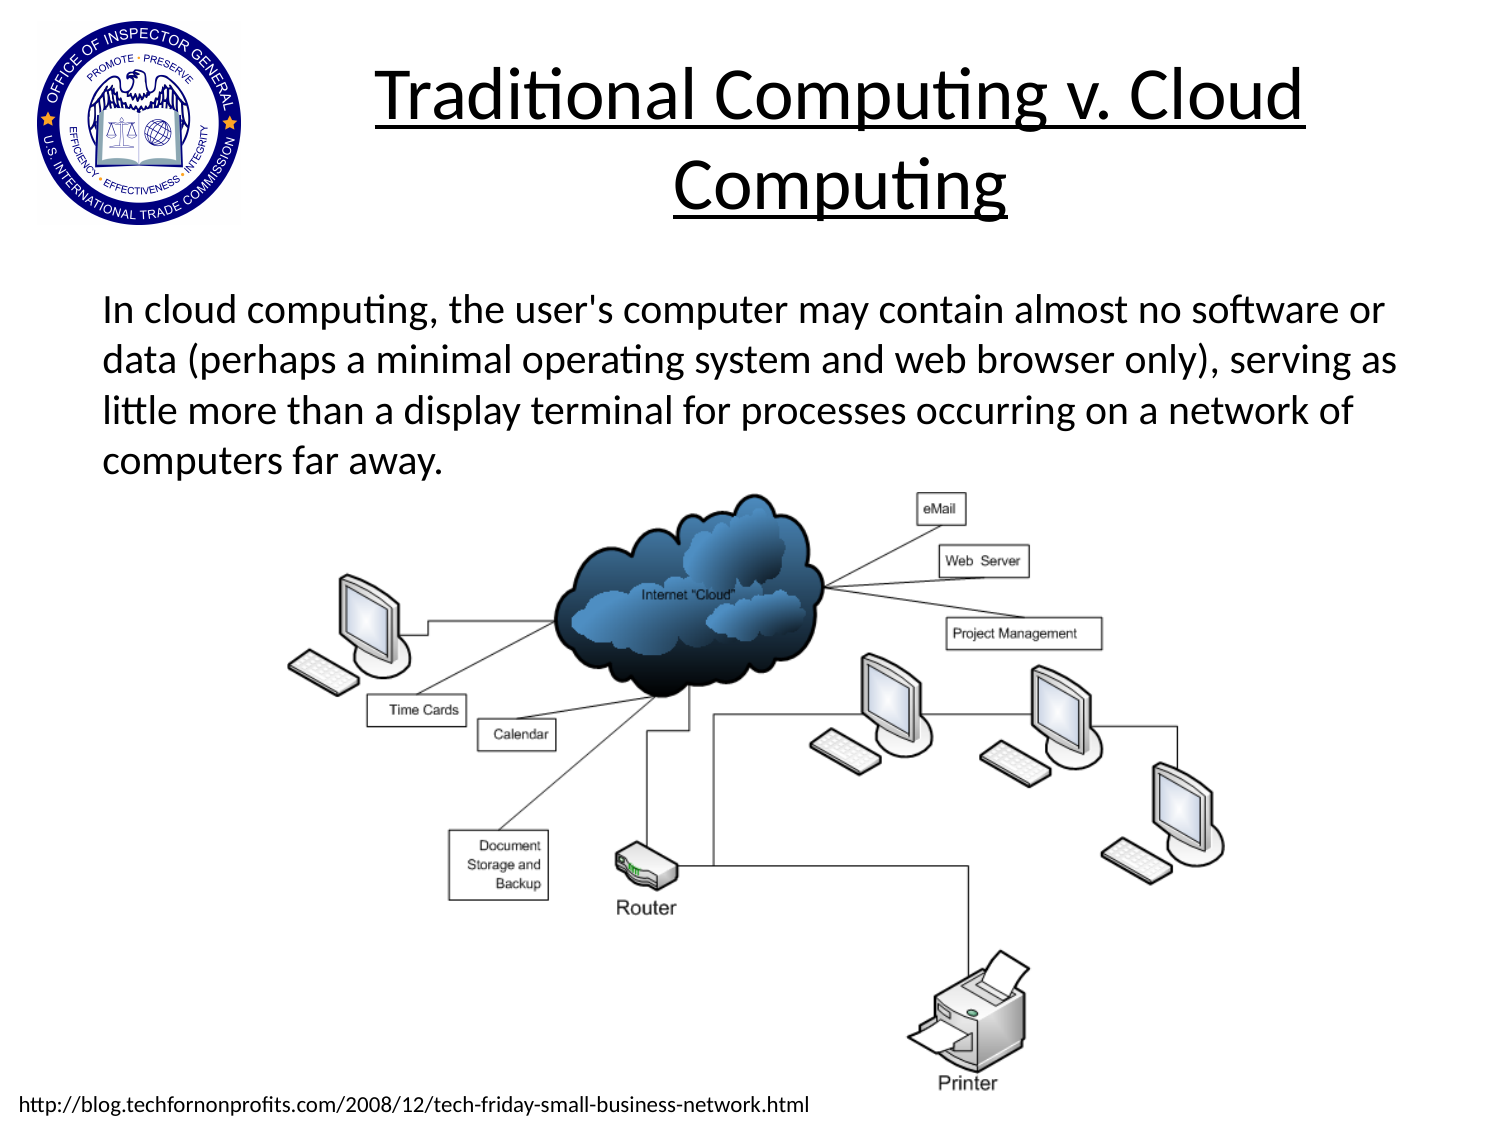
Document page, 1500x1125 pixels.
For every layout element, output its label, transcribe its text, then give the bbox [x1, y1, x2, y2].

text_box In cloud computing, the user's computer may contain almost no software or data (perhaps a minimal operating system and web browser only), serving as little more than a display terminal for processes occurring on a network of computers far away. [87, 274, 1425, 490]
text_box Traditional Computing v. Cloud Computing [240, 37, 1441, 233]
picture [287, 491, 1226, 1098]
picture [37, 21, 241, 226]
text_box http://blog.techfornonprofits.com/2008/12/tech-friday-small-business-network.html [3, 1082, 827, 1125]
